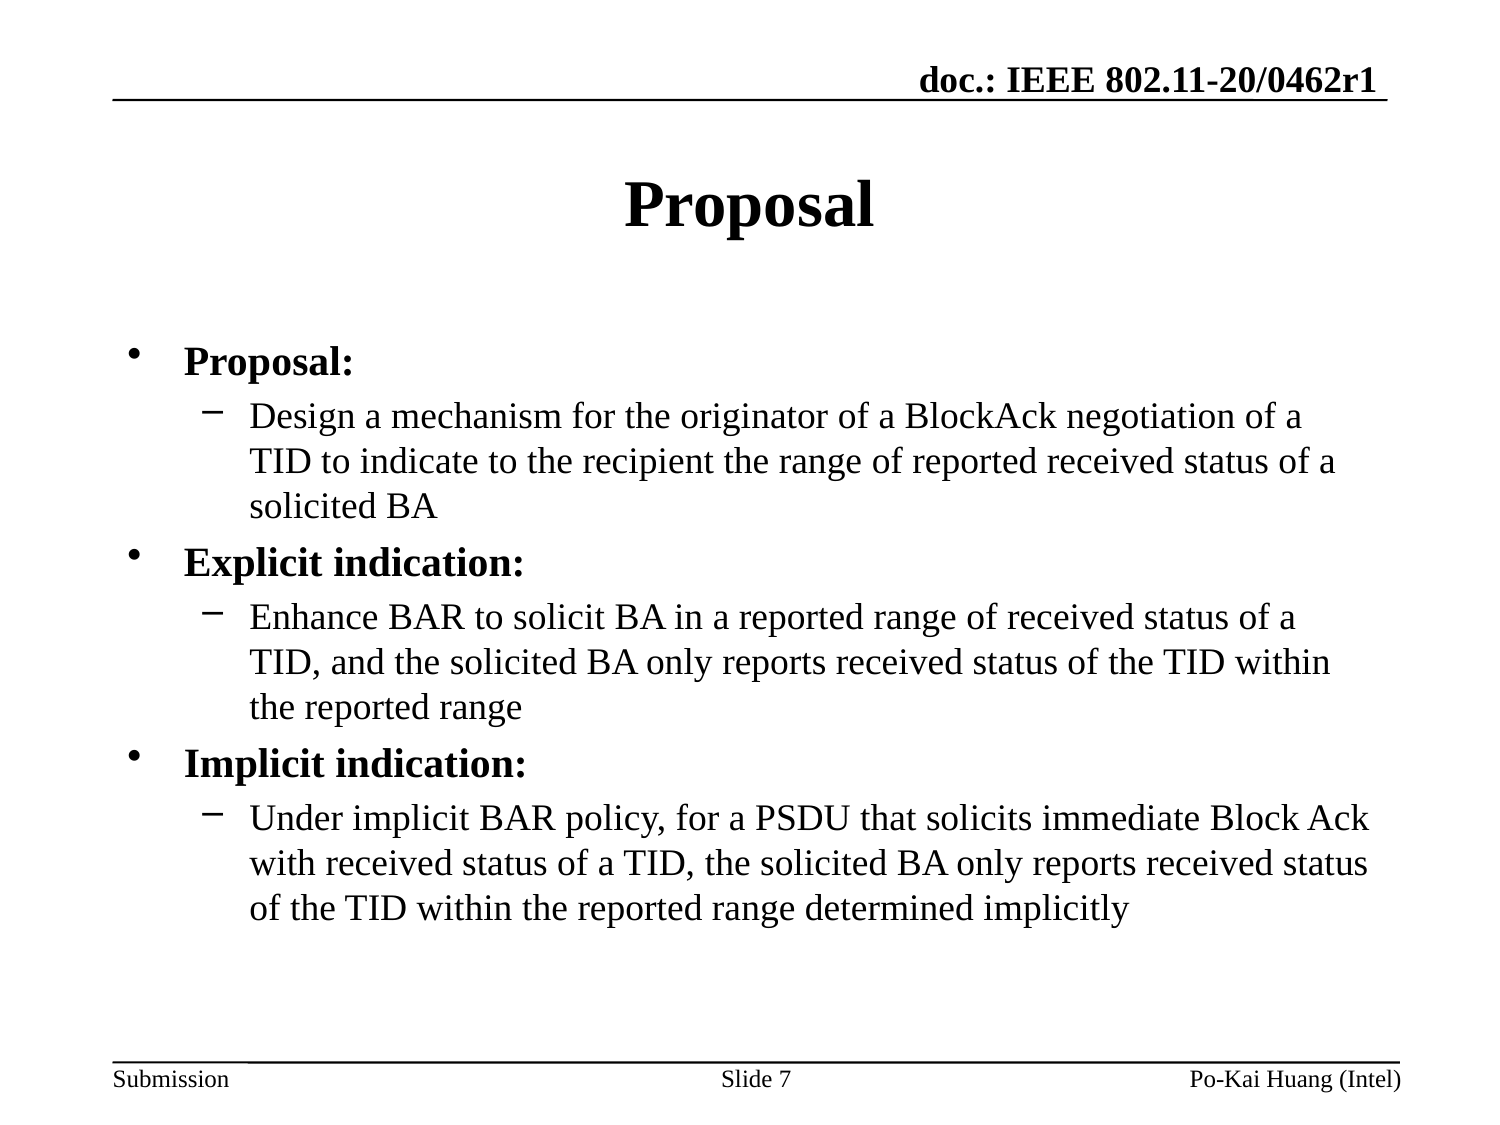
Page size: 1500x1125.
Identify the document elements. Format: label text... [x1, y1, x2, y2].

slide_number Slide 7 [712, 1061, 800, 1093]
title Proposal [112, 112, 1388, 288]
list Proposal: Design a mechanism for the originator of a BlockAck negotiation of a TID to indicate to the recipient the range of reported received status of a solicited BA Explicit indication: Enhance BAR to solicit BA in a reported range of received status of a TID, and the solicited BA only reports received status of the TID within the reported range Implicit indication: Under implicit BAR policy, for a PSDU that solicits immediate Block Ack with received status of a TID, the solicited BA only reports received status of the TID within the reported range determined implicitly [112, 326, 1388, 1002]
footer Po-Kai Huang (Intel) [1186, 1061, 1402, 1093]
